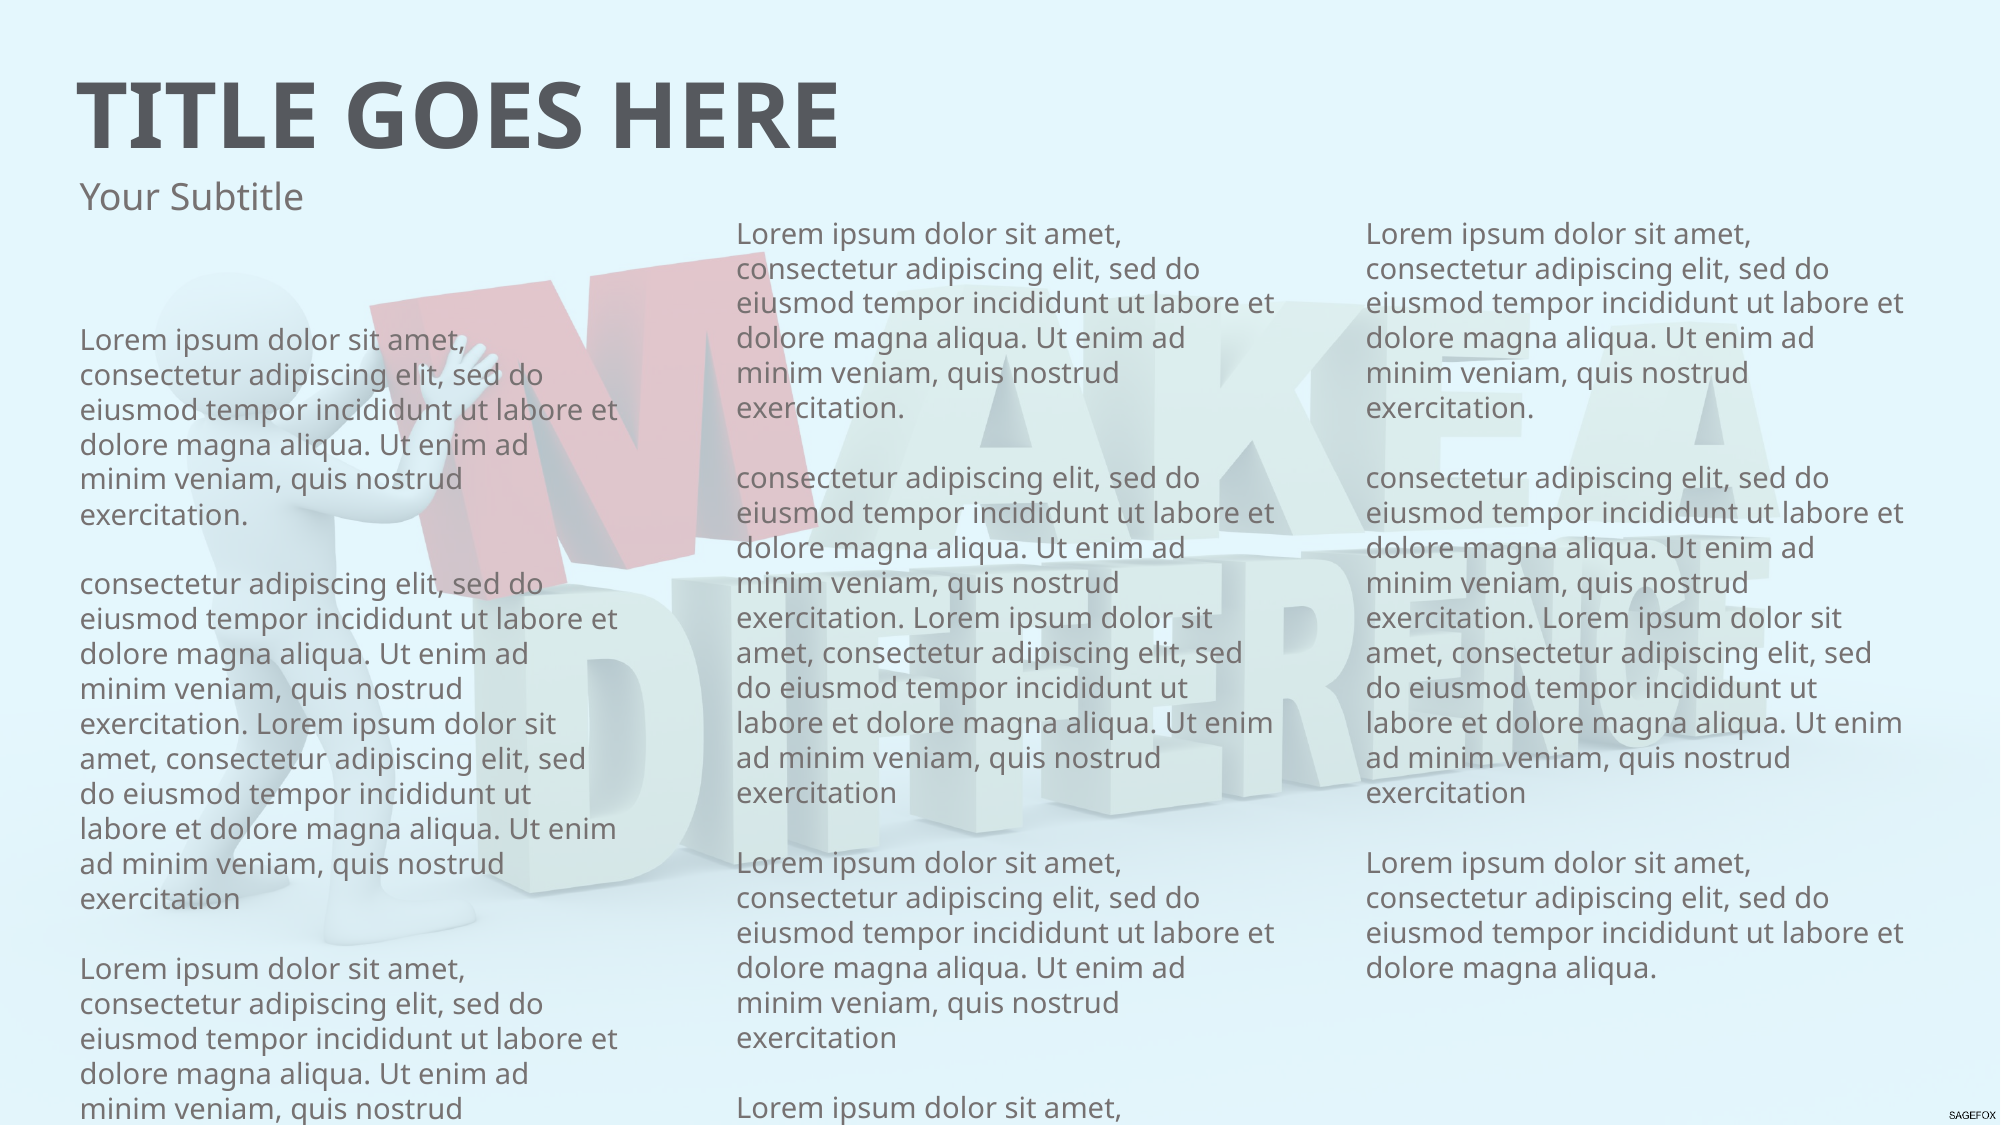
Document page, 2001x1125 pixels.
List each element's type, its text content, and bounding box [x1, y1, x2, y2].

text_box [60, 49, 1020, 227]
text_box Lorem ipsum dolor sit amet, consectetur adipiscing elit, sed do eiusmod tempor incididunt ut labore et dolore magna aliqua. Ut enim ad minim veniam, quis nostrud exercitation. consectetur adipiscing elit, sed do eiusmod tempor incididunt ut labore et dolore magna aliqua. Ut enim ad minim veniam, quis nostrud exercitation. Lorem ipsum dolor sit amet, consectetur adipiscing elit, sed do eiusmod tempor incididunt ut labore et dolore magna aliqua. Ut enim ad minim veniam, quis nostrud exercitation Lorem ipsum dolor sit amet, consectetur adipiscing elit, sed do eiusmod tempor incididunt ut labore et dolore magna aliqua. [1350, 207, 1921, 992]
picture [1925, 0, 2001, 1125]
text_box Lorem ipsum dolor sit amet, consectetur adipiscing elit, sed do eiusmod tempor incididunt ut labore et dolore magna aliqua. Ut enim ad minim veniam, quis nostrud exercitation. consectetur adipiscing elit, sed do eiusmod tempor incididunt ut labore et dolore magna aliqua. Ut enim ad minim veniam, quis nostrud exercitation. Lorem ipsum dolor sit amet, consectetur adipiscing elit, sed do eiusmod tempor incididunt ut labore et dolore magna aliqua. Ut enim ad minim veniam, quis nostrud exercitation Lorem ipsum dolor sit amet, consectetur adipiscing elit, sed do eiusmod tempor incididunt ut labore et dolore magna aliqua. Ut enim ad minim veniam, quis nostrud exercitation. [64, 313, 635, 1125]
text_box Lorem ipsum dolor sit amet, consectetur adipiscing elit, sed do eiusmod tempor incididunt ut labore et dolore magna aliqua. Ut enim ad minim veniam, quis nostrud exercitation. consectetur adipiscing elit, sed do eiusmod tempor incididunt ut labore et dolore magna aliqua. Ut enim ad minim veniam, quis nostrud exercitation. Lorem ipsum dolor sit amet, consectetur adipiscing elit, sed do eiusmod tempor incididunt ut labore et dolore magna aliqua. Ut enim ad minim veniam, quis nostrud exercitation Lorem ipsum dolor sit amet, consectetur adipiscing elit, sed do eiusmod tempor incididunt ut labore et dolore magna aliqua. Ut enim ad minim veniam, quis nostrud exercitation Lorem ipsum dolor sit amet, consectetur adipiscing elit, sed do eiusmod. [721, 207, 1292, 1125]
